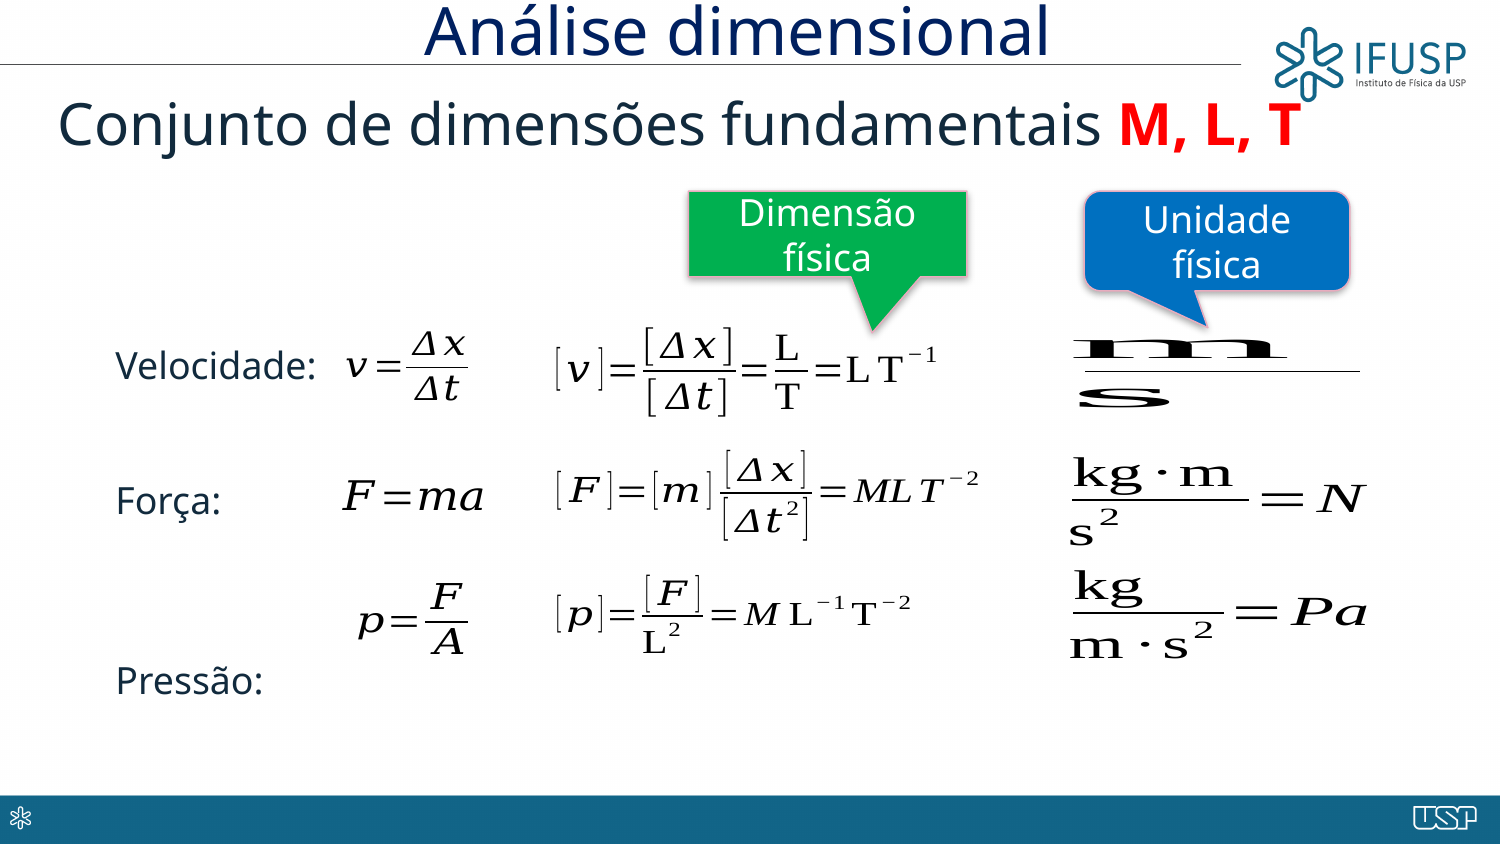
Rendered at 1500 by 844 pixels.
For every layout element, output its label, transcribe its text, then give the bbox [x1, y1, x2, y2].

text_box Velocidade: Força: Pressão: [100, 334, 590, 710]
text_box Unidade física [1083, 190, 1351, 329]
text_box Conjunto de dimensões fundamentais M, L, T [43, 79, 1360, 165]
title Análise dimensional [204, 0, 1273, 71]
picture [0, 0, 1500, 844]
text_box Dimensão física [687, 190, 968, 334]
